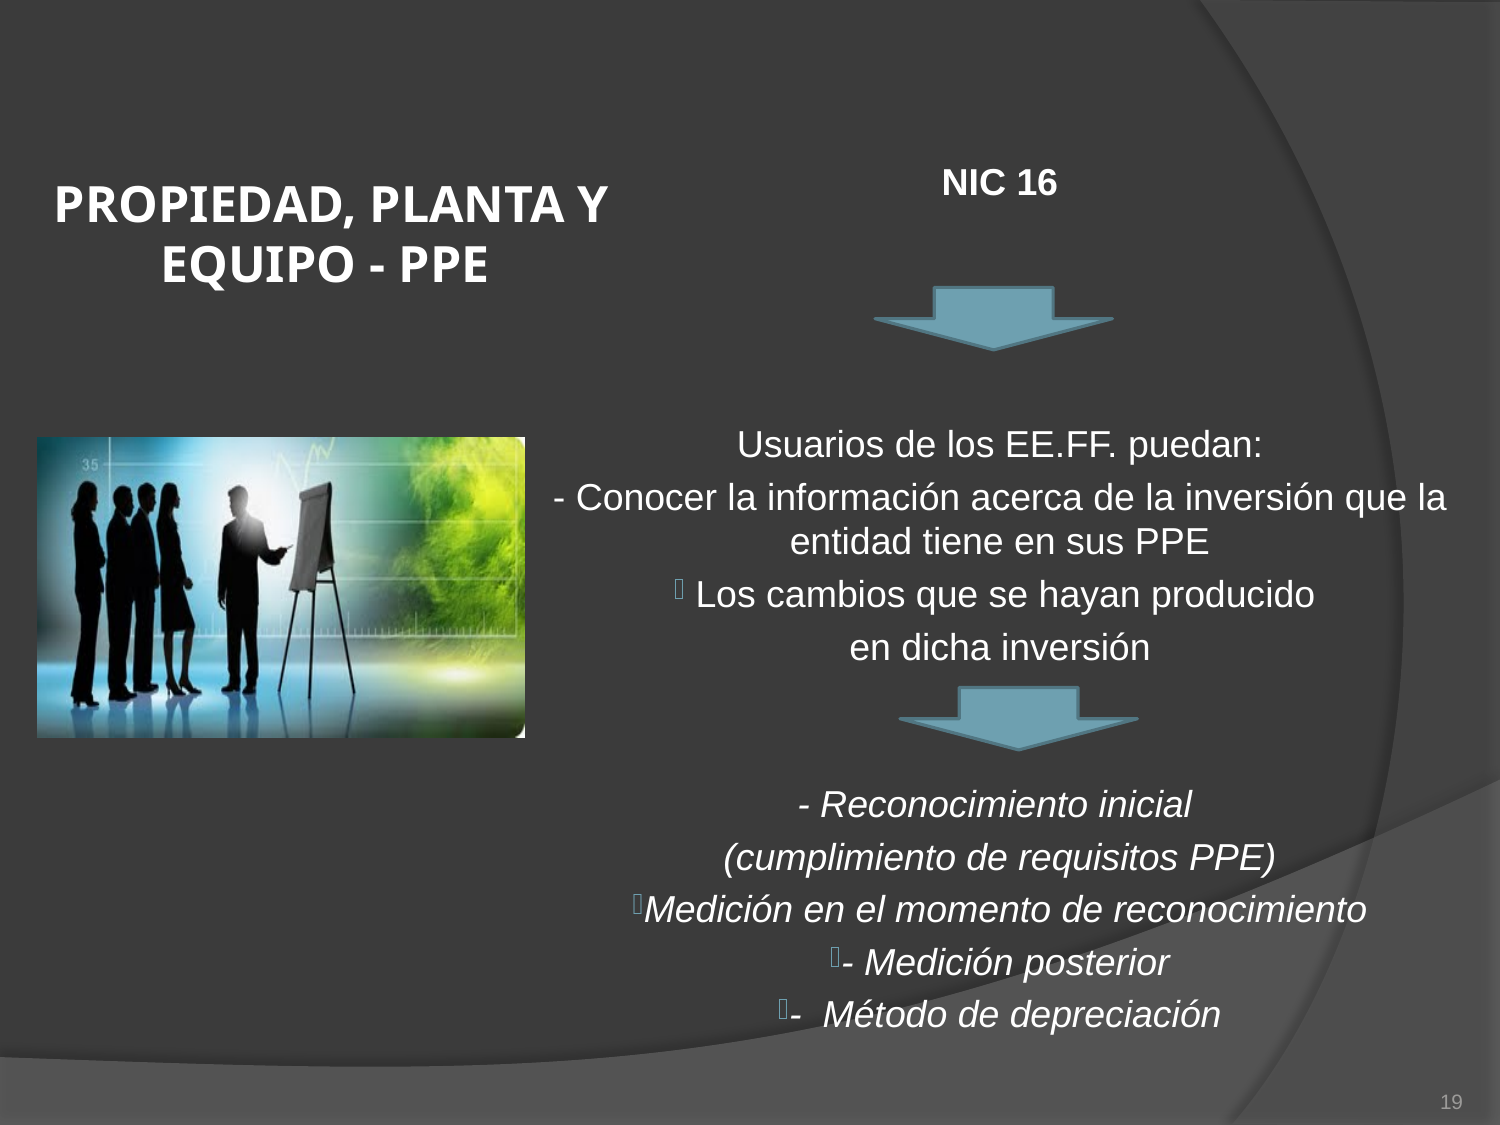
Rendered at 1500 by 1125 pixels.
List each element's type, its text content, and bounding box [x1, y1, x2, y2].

title PROPIEDAD, PLANTA Y EQUIPO - PPE [24, 112, 525, 450]
slide_number 19 [1338, 1053, 1463, 1114]
text_box [898, 685, 1140, 752]
picture [37, 437, 526, 738]
text_box [873, 285, 1115, 352]
list NIC 16 Usuarios de los EE.FF. puedan: - Conocer la información acerca de la inversión que la entidad tiene en sus PPE Los cambios que se hayan producido en dicha inversión - Reconocimiento inicial (cumplimiento de requisitos PPE) Medición en el momento de reconocimiento - Medición posterior - Método de depreciación [525, 37, 1475, 1088]
